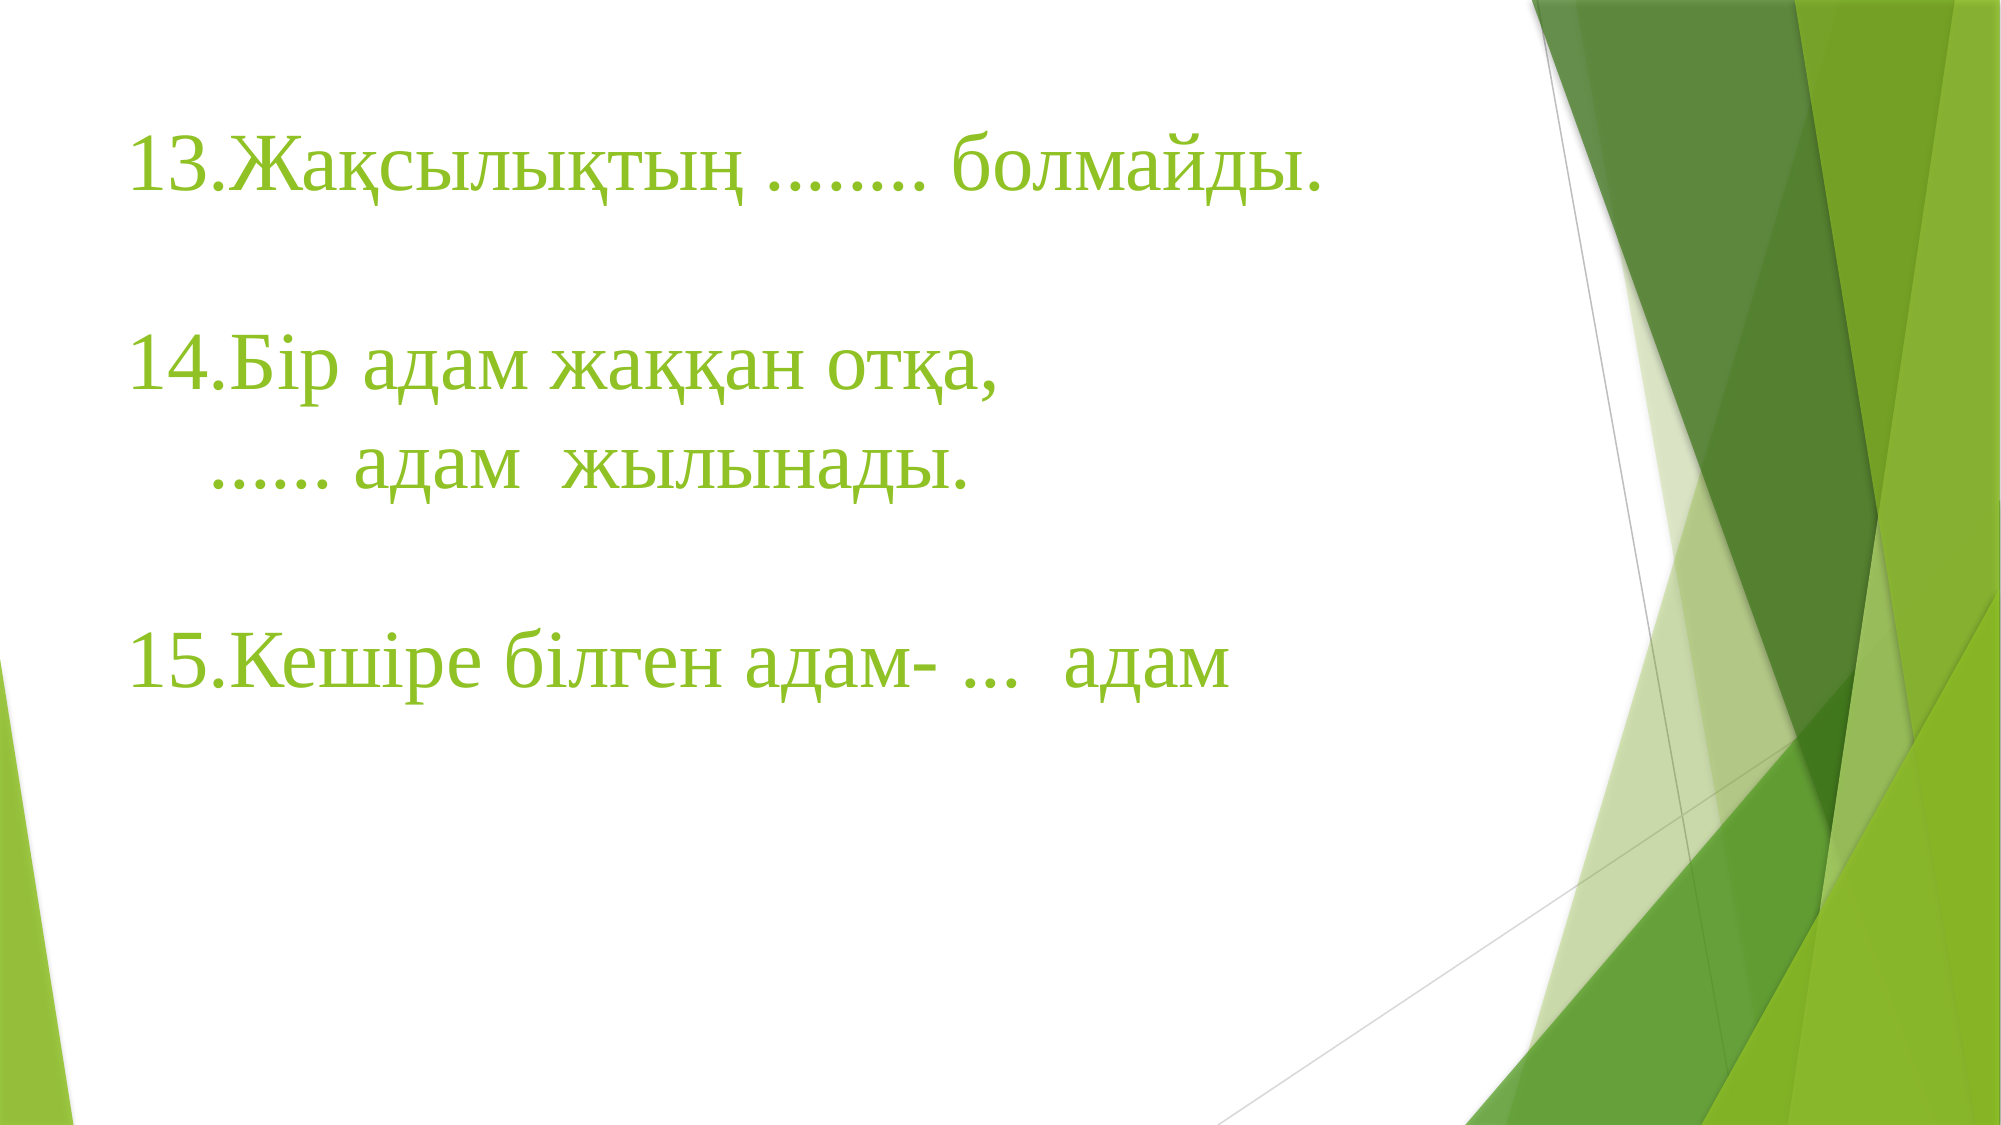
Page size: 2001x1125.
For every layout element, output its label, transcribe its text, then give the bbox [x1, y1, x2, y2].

title 13.Жақсылықтың ........ болмайды. 14.Бір адам жаққан отқа, ...... адам жылынады. 15.Кешіре білген адам- ... адам [111, 99, 1522, 917]
